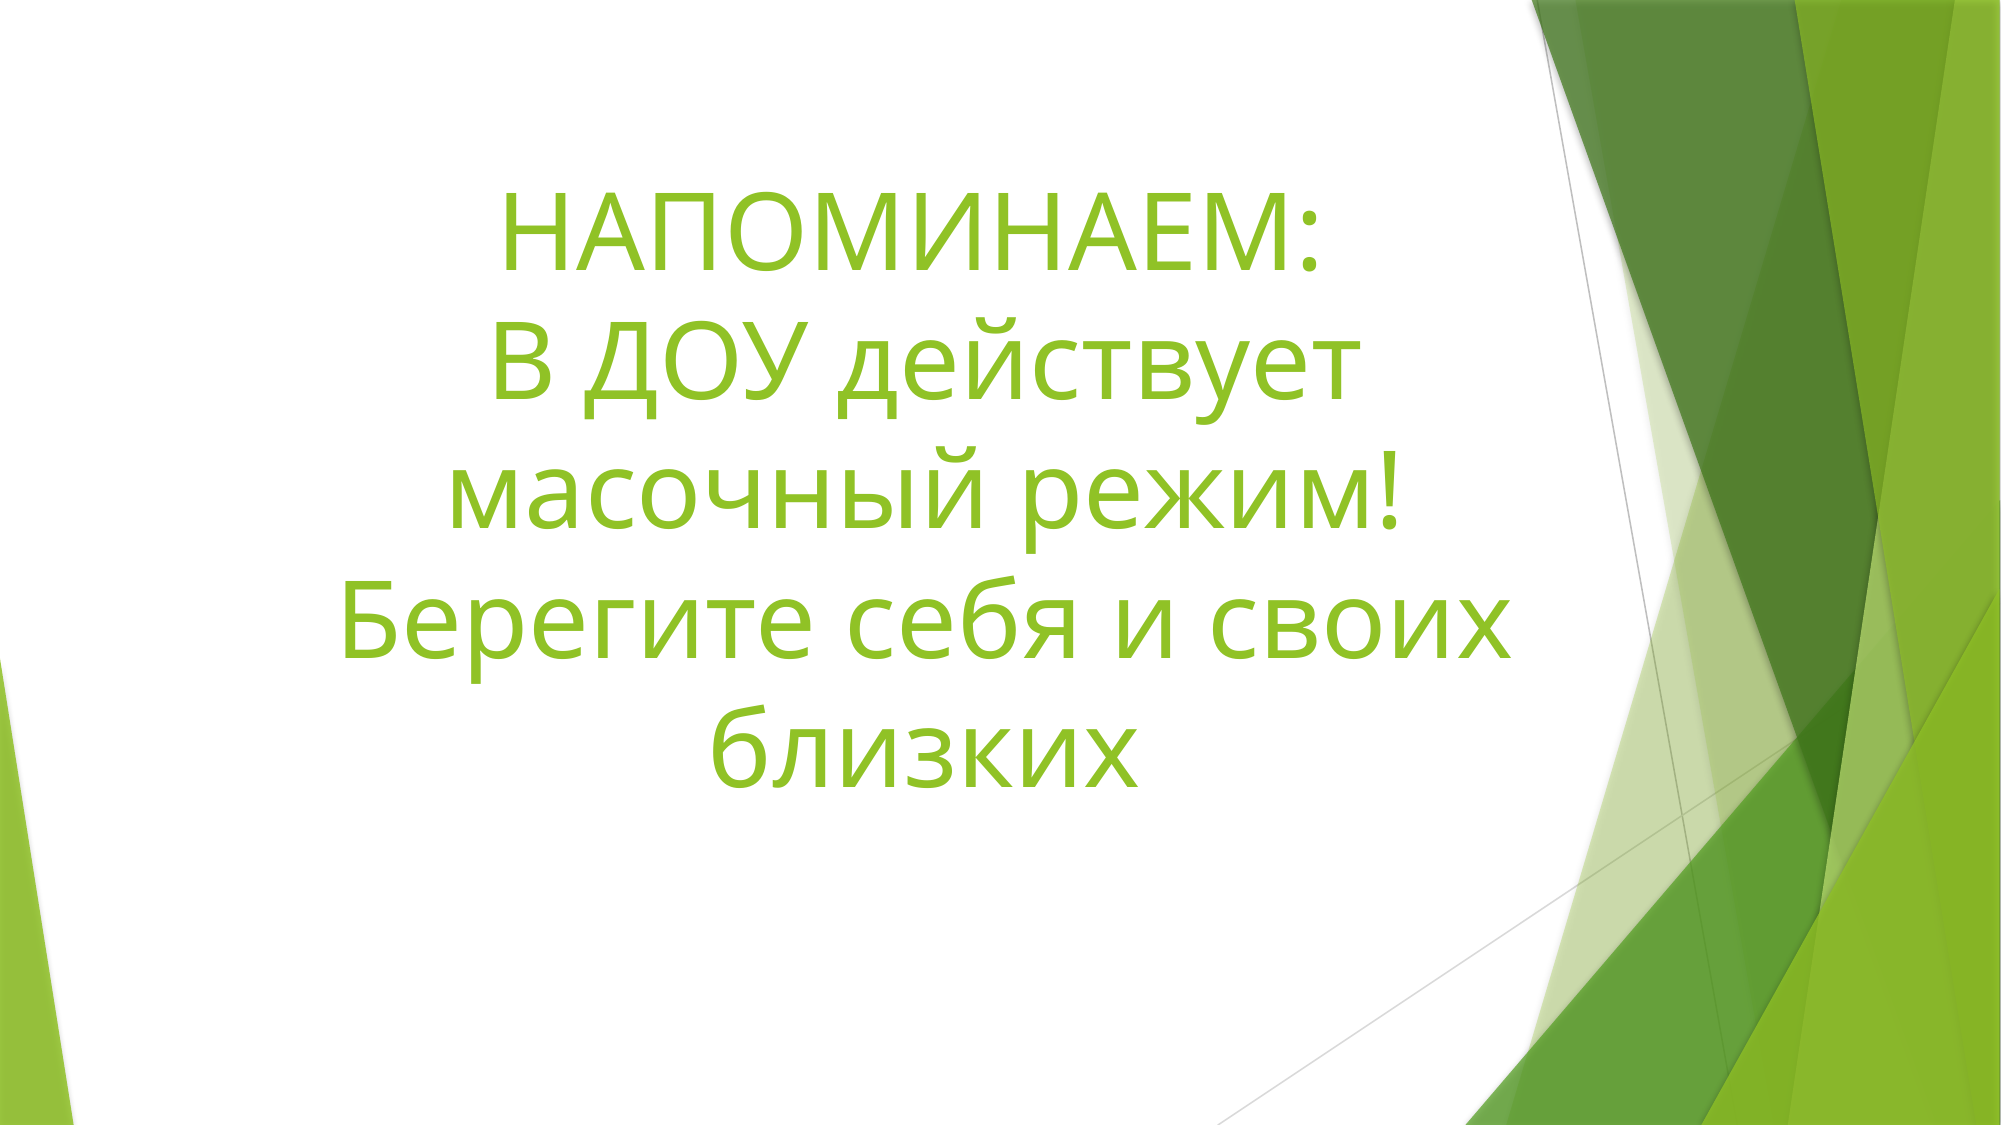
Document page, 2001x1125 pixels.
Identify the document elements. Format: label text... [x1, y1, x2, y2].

title НАПОМИНАЕМ: В ДОУ действует масочный режим! Берегите себя и своих близких [219, 154, 1631, 819]
